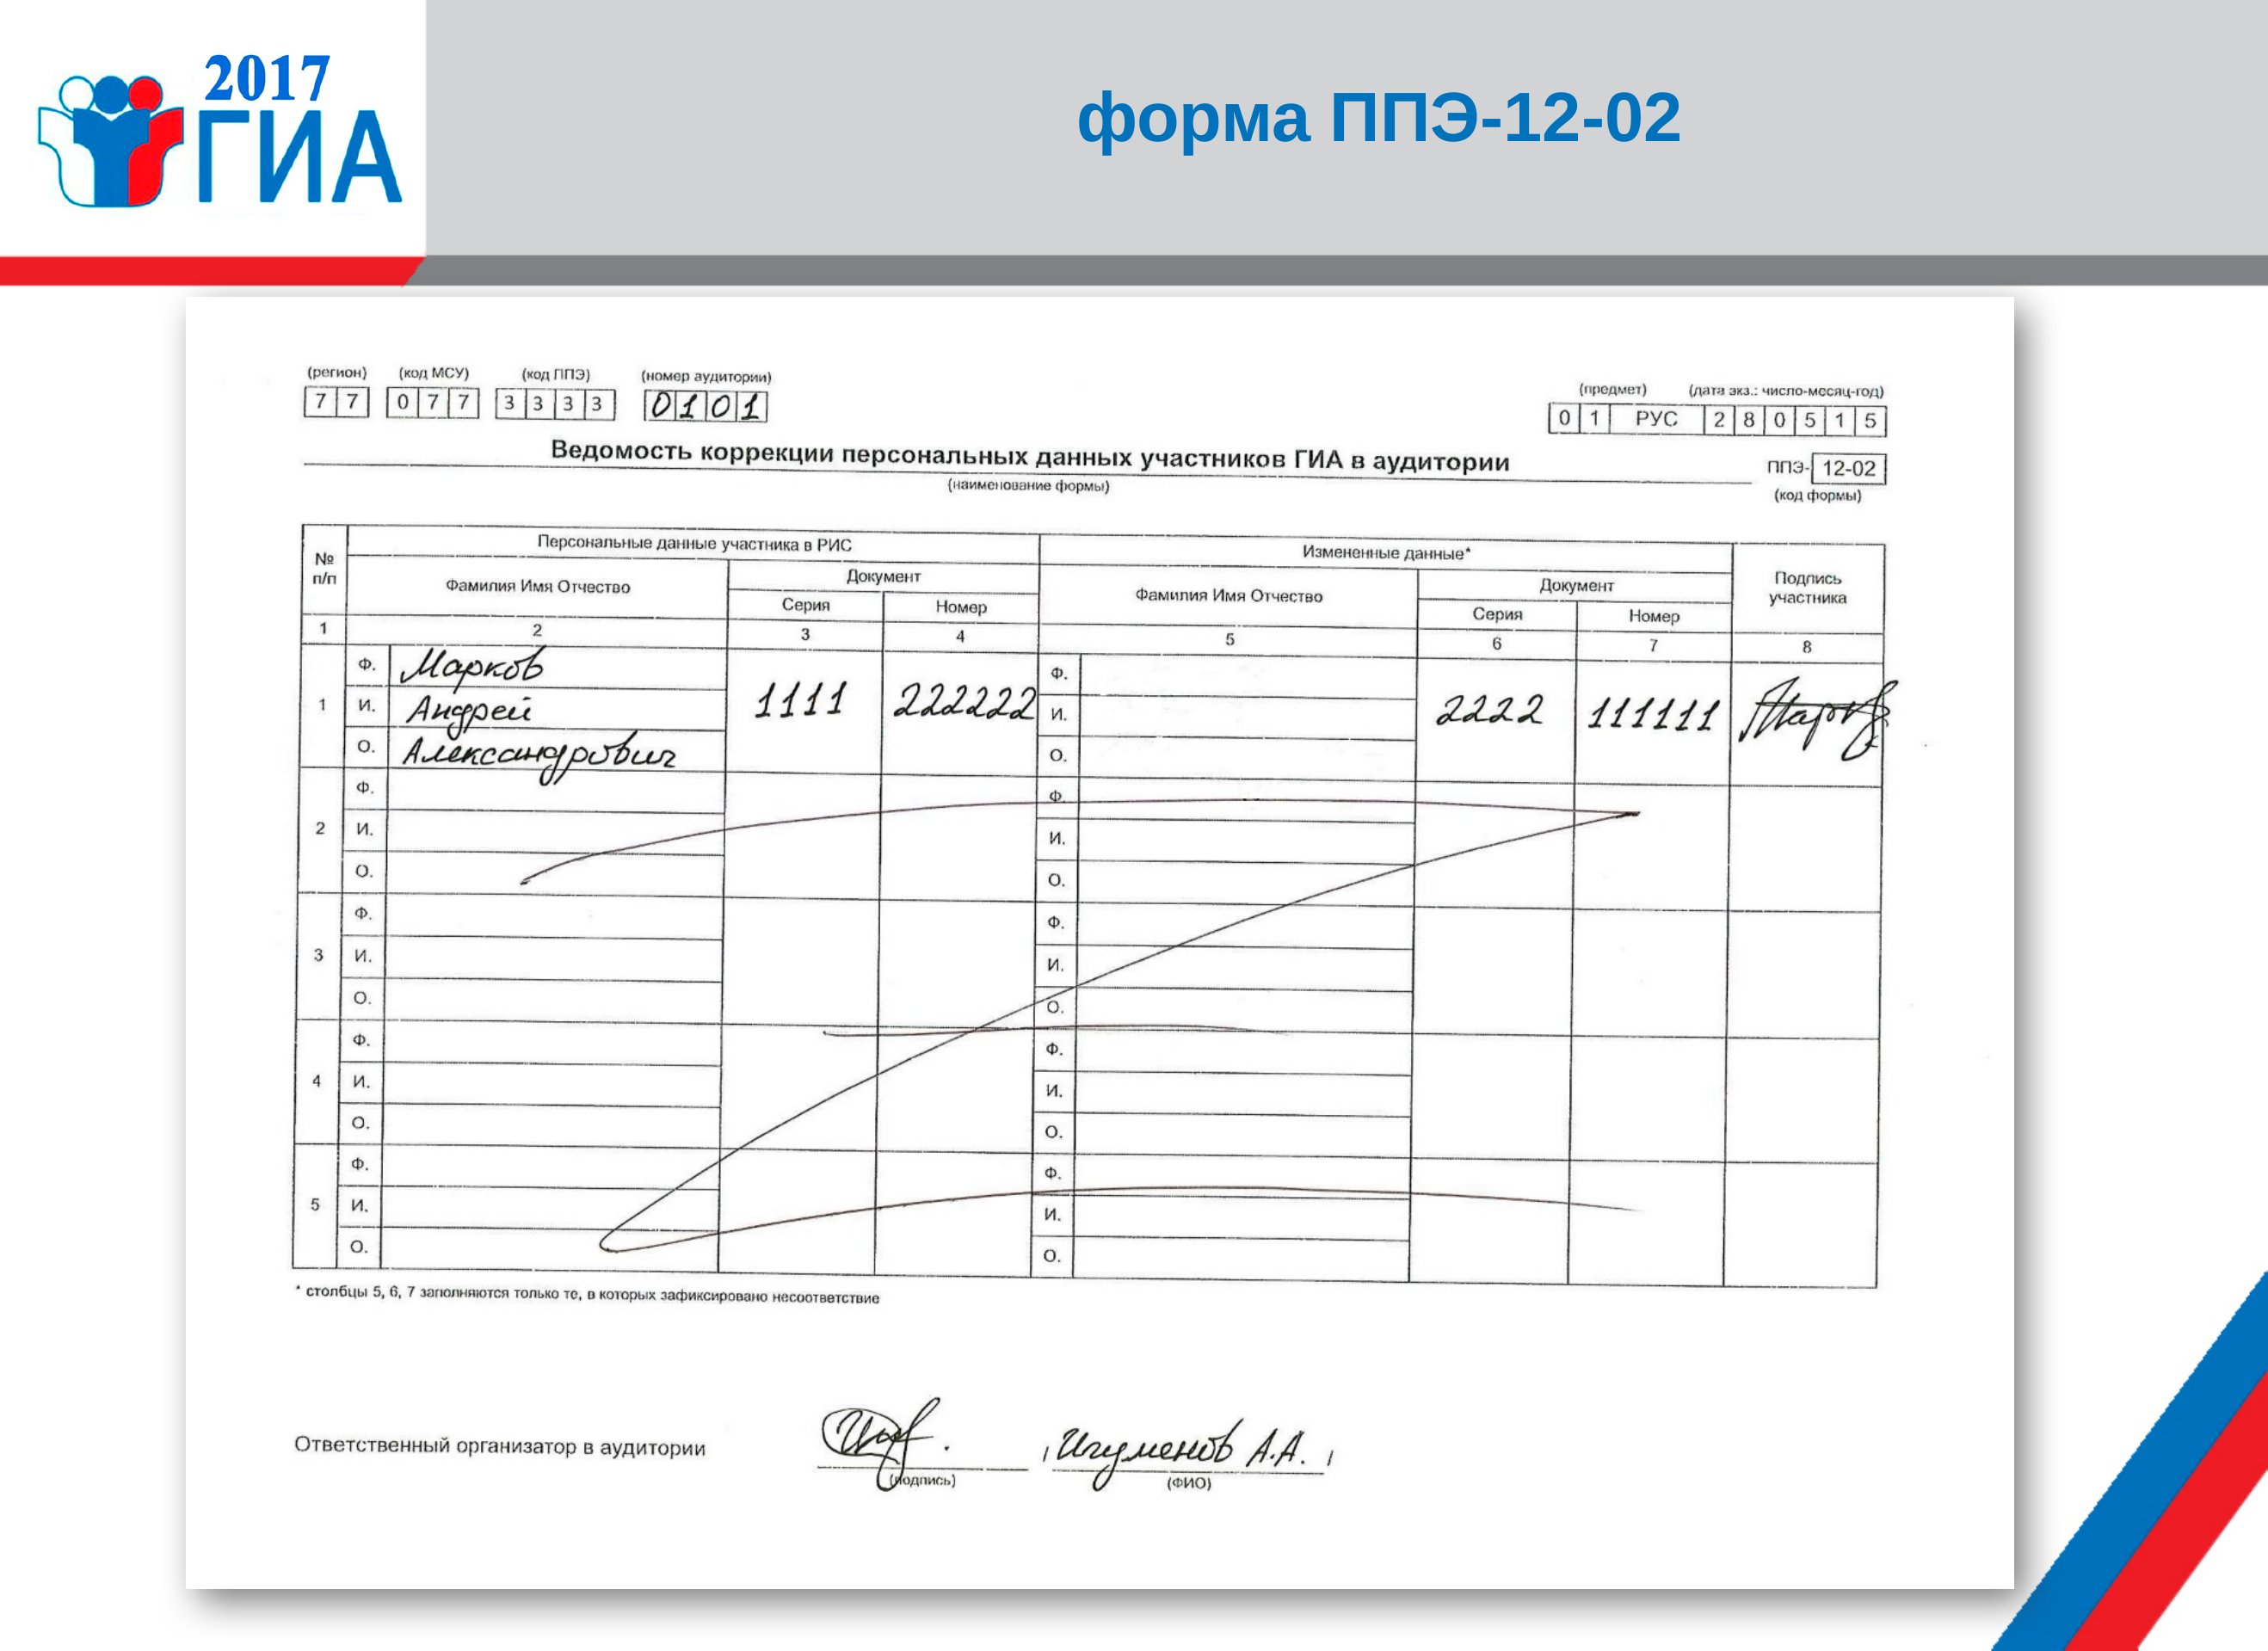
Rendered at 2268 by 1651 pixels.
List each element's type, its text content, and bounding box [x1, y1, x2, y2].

picture [0, 0, 2268, 1651]
text_box форма ППЭ-12-02 [1032, 59, 1728, 169]
